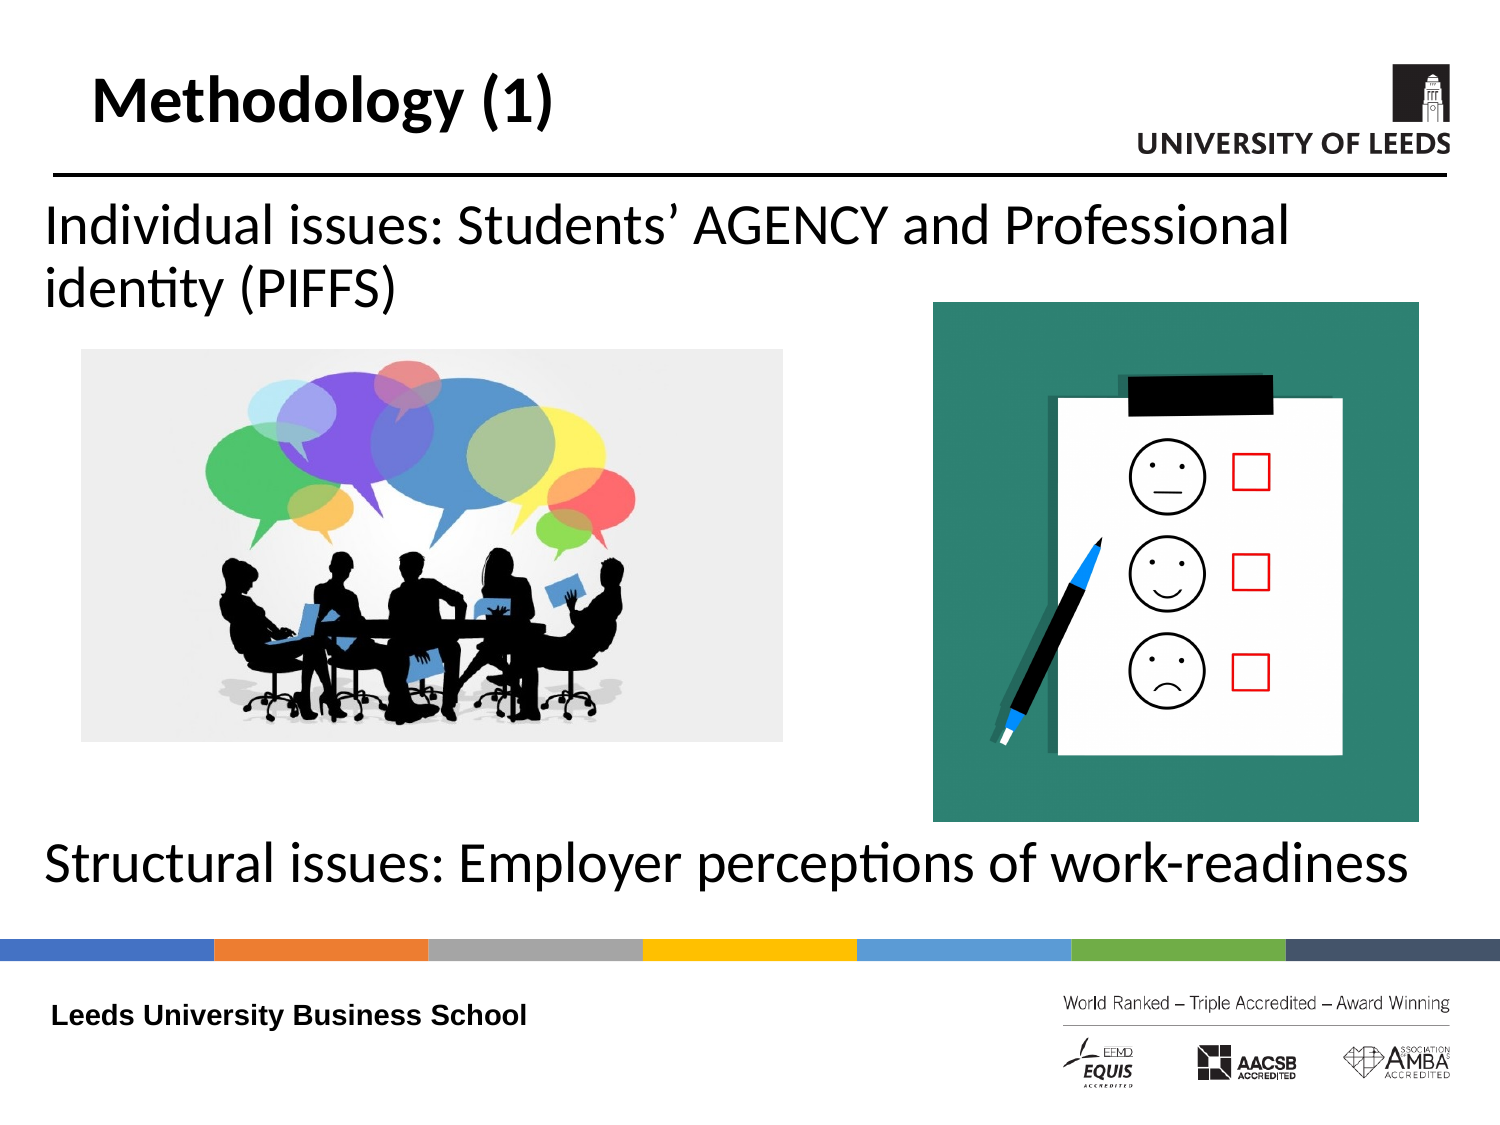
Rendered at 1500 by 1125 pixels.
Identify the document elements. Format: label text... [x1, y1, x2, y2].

title Methodology (1) [76, 0, 1453, 187]
picture [81, 349, 783, 742]
list Individual issues: Students’ AGENCY and Professional identity (PIFFS) Structural issues: Employer perceptions of work-readiness [29, 187, 1500, 1019]
picture [933, 302, 1419, 823]
